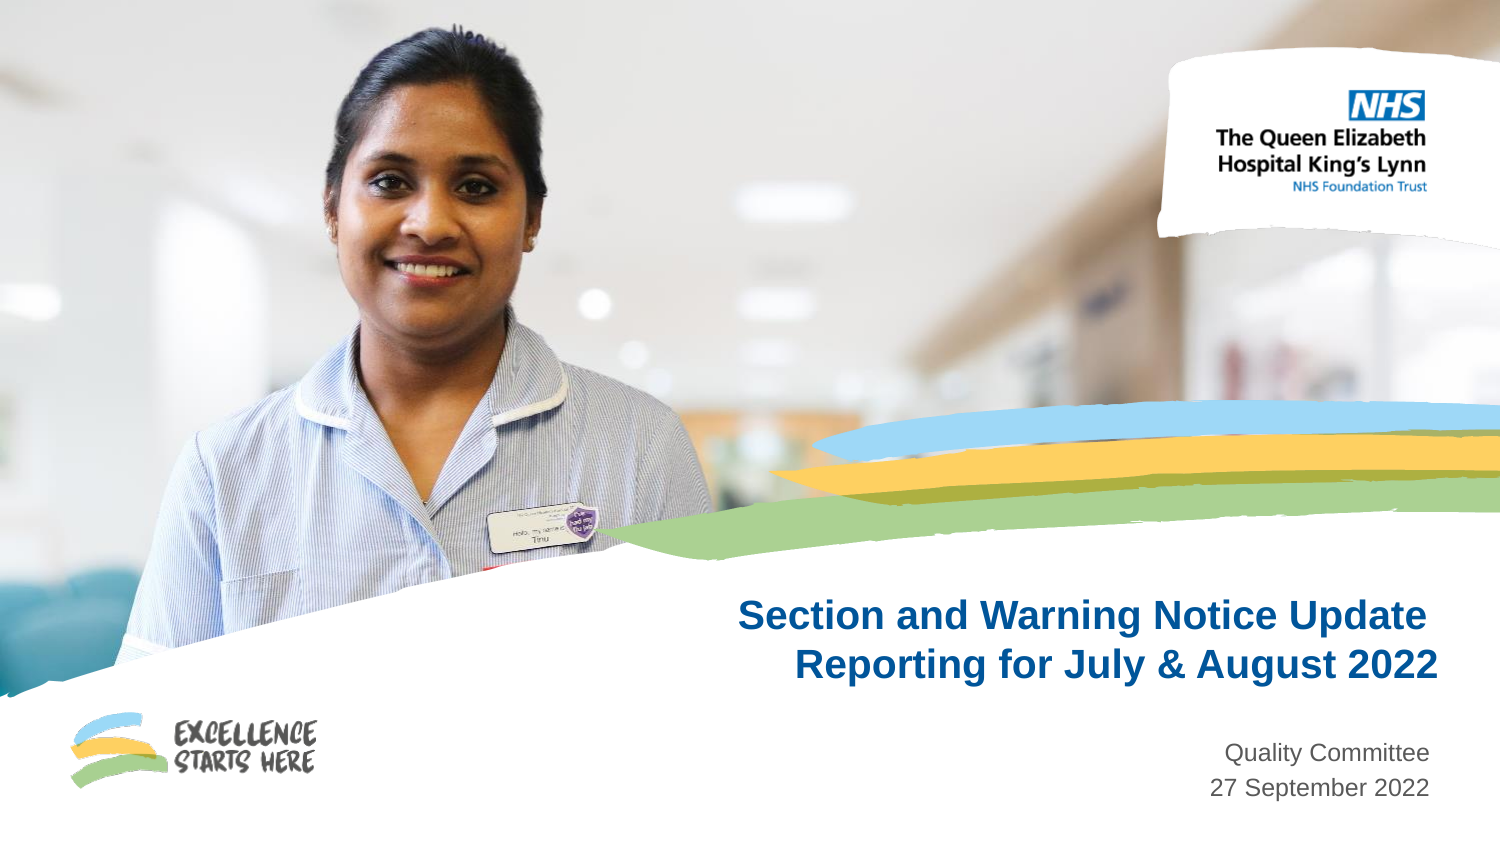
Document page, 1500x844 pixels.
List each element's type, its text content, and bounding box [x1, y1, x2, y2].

picture [0, 0, 1500, 844]
title Section and Warning Notice Update Reporting for July & August 2022 [88, 580, 1455, 695]
list Quality Committee 27 September 2022 [706, 728, 1446, 773]
